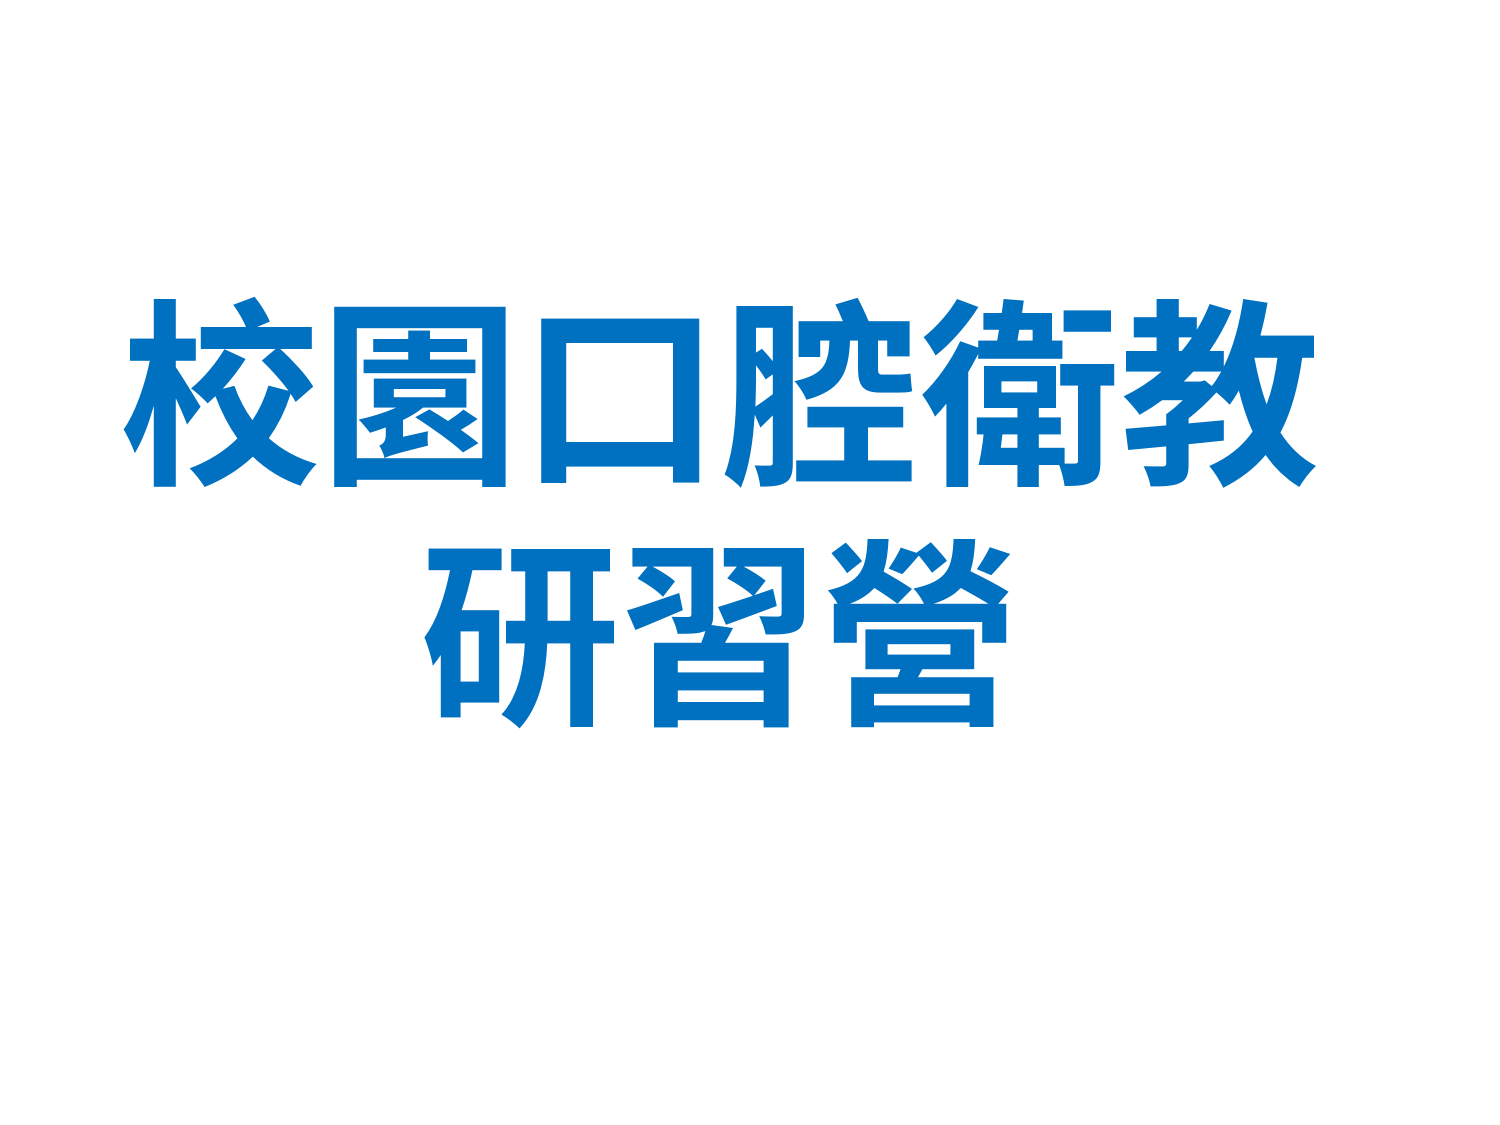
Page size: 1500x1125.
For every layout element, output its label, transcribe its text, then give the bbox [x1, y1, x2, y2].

text_box 校園口腔衛教研習營 [53, 255, 1388, 764]
